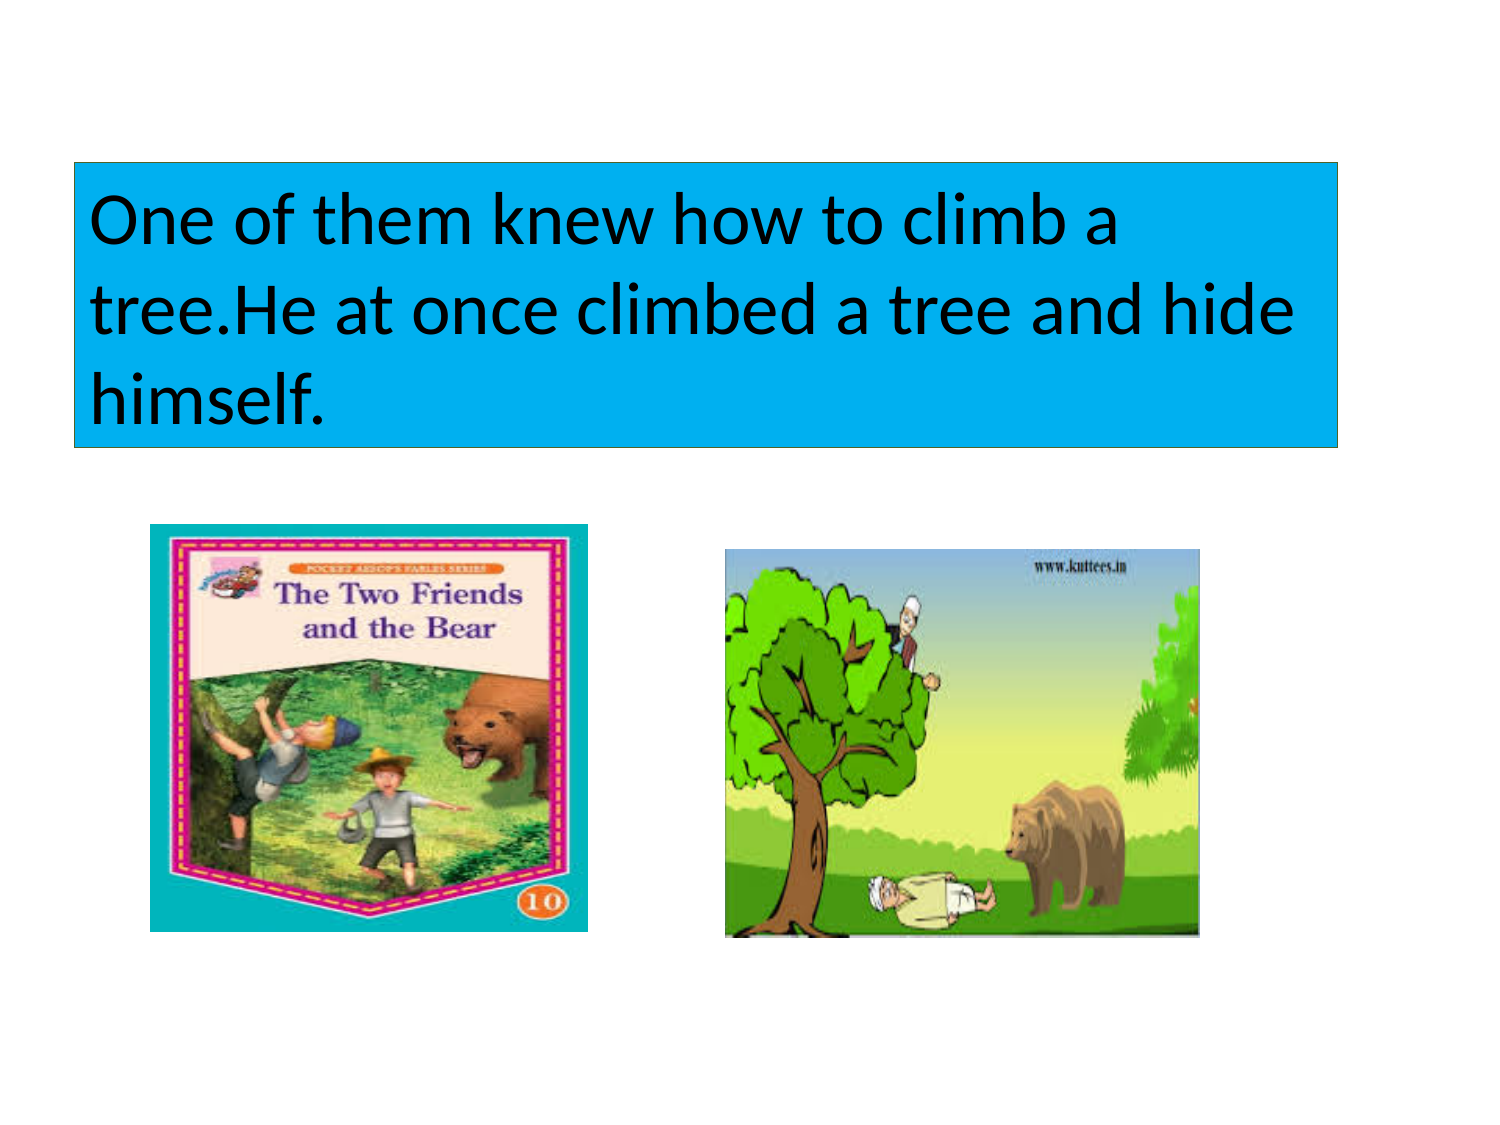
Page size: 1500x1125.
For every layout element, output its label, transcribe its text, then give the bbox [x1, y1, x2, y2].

picture [724, 549, 1201, 938]
text_box One of them knew how to climb a tree.He at once climbed a tree and hide himself. [74, 162, 1338, 448]
picture [149, 524, 588, 932]
